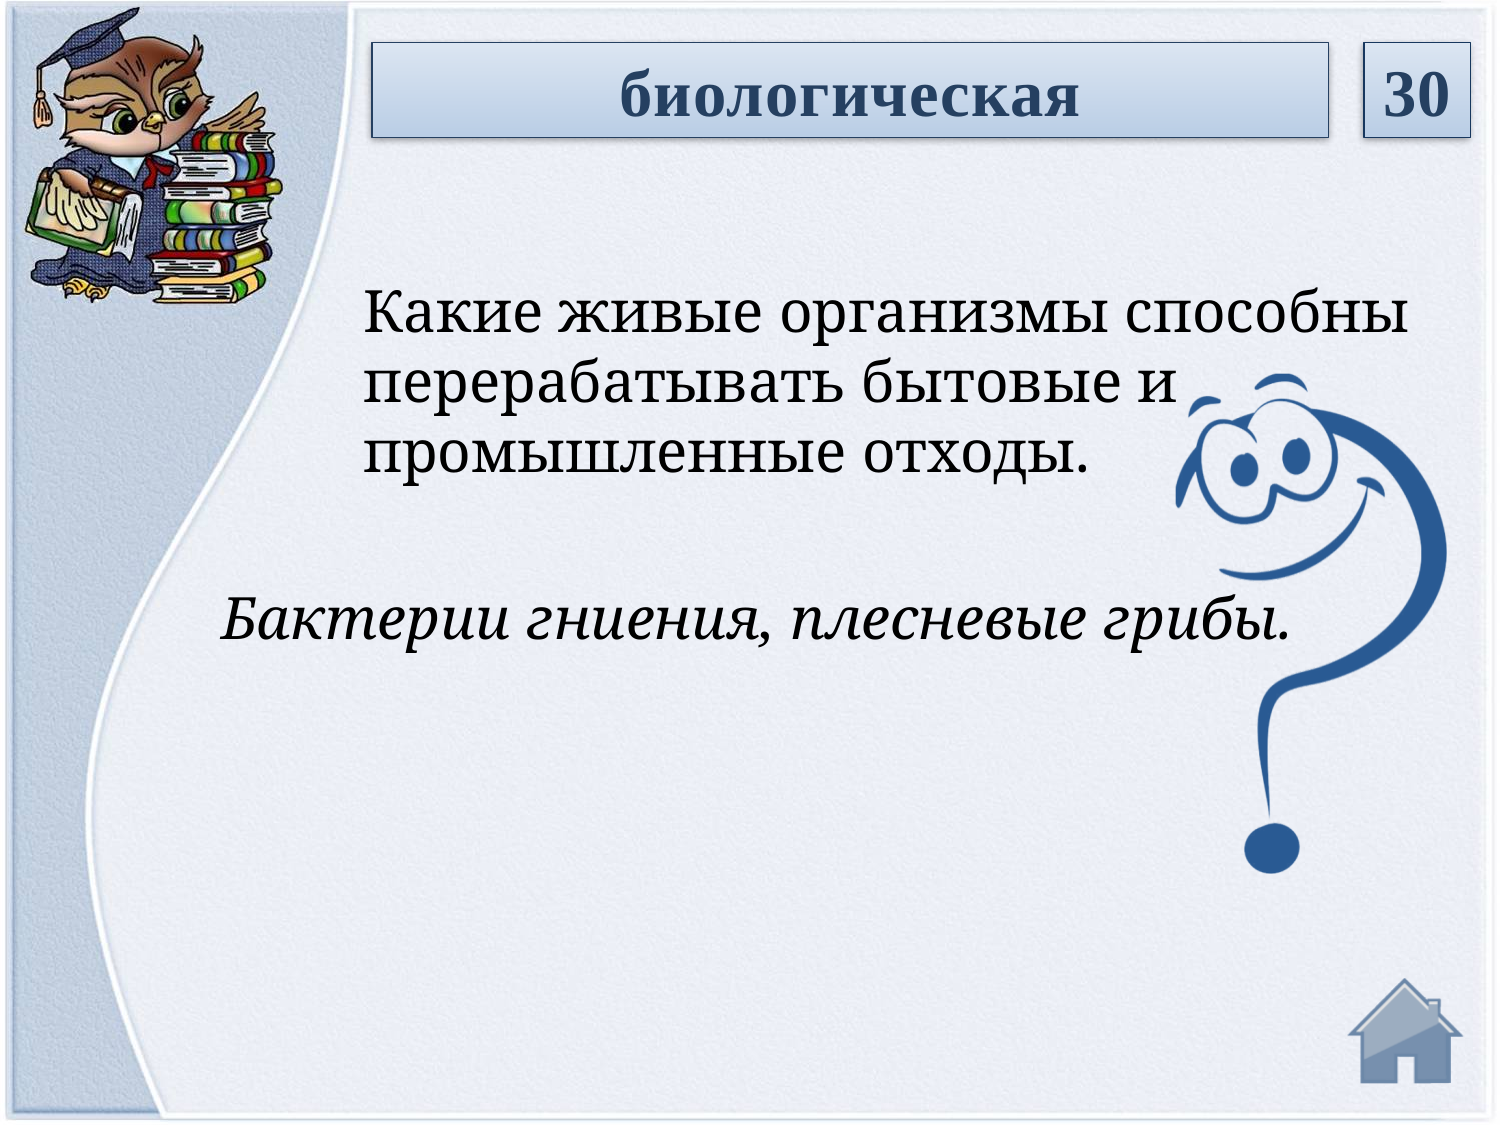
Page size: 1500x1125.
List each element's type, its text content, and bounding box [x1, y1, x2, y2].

text_box биологическая [371, 42, 1329, 138]
picture [0, 0, 1500, 1125]
text_box Какие живые организмы способны перерабатывать бытовые и промышленные отходы. [348, 267, 1447, 492]
text_box Бактерии гниения, плесневые грибы. [206, 574, 1169, 659]
text_box 30 [1363, 42, 1471, 138]
text_box Бактерии гниения, плесневые грибы. [1451, 574, 1459, 659]
